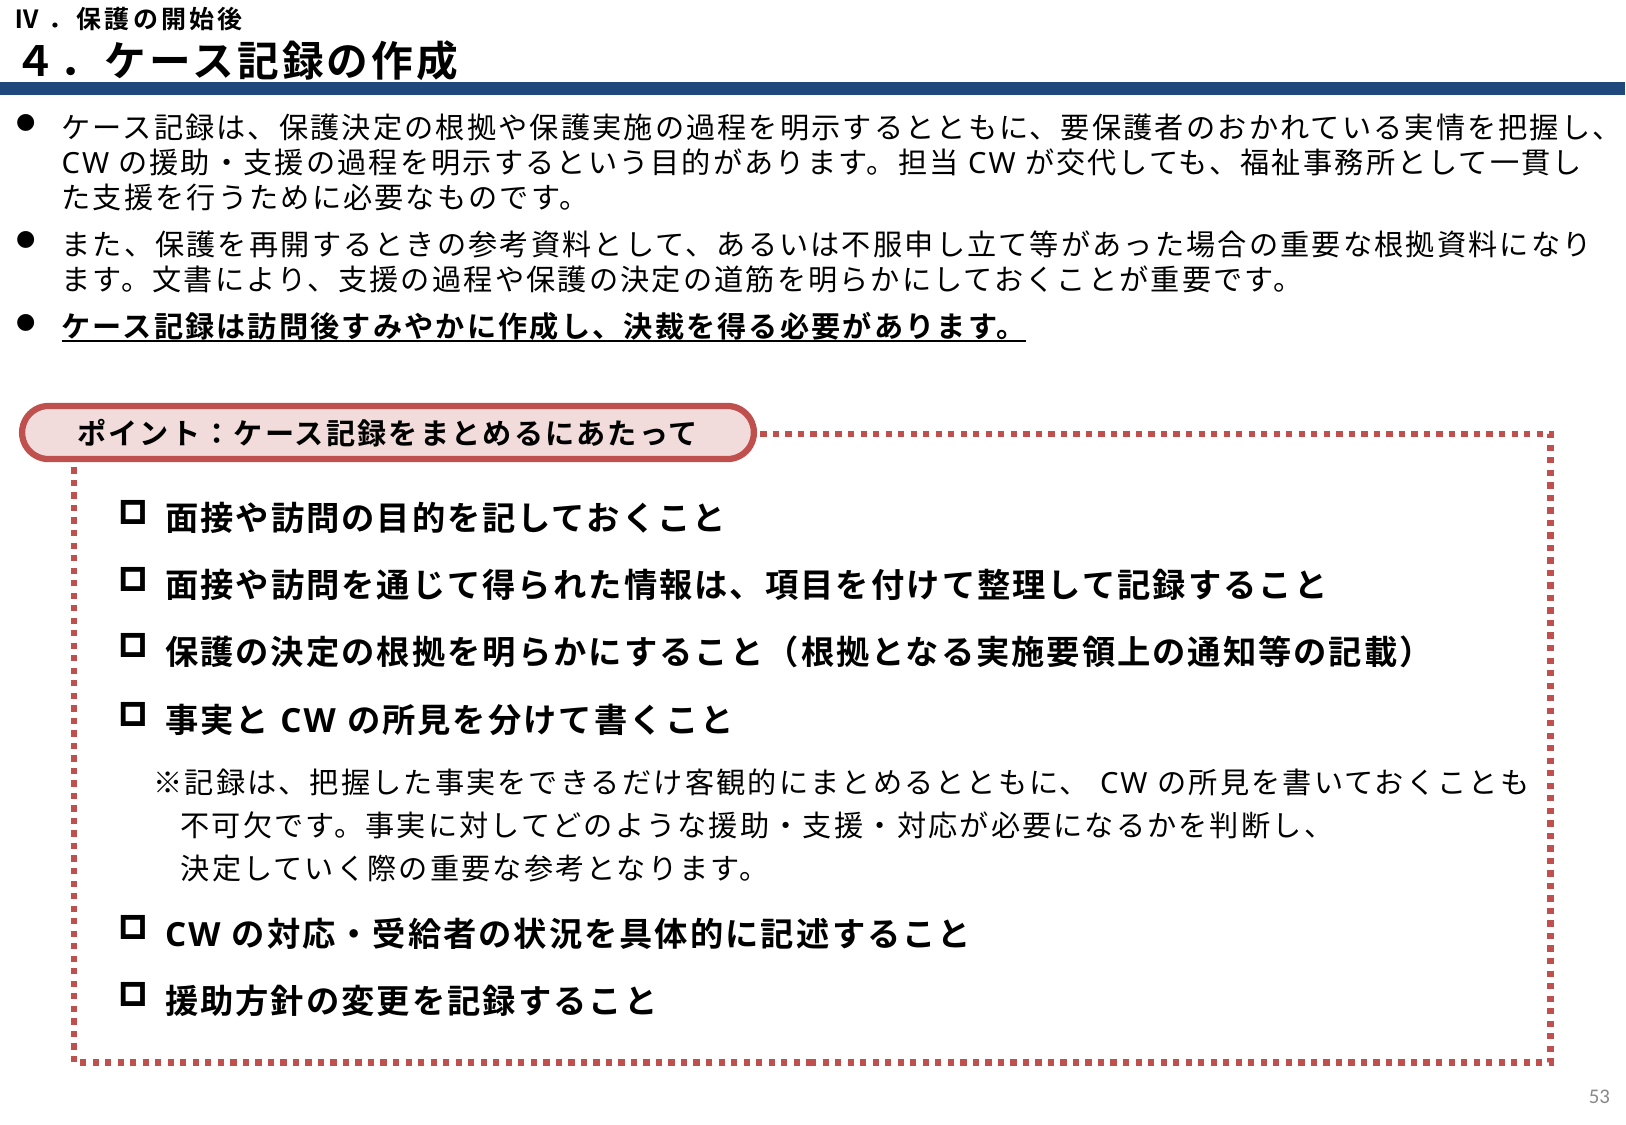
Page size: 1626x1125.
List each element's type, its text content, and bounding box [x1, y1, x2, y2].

slide_number 52 [1562, 1065, 1625, 1125]
text_box ４．ケース記録の作成 [0, 35, 1362, 91]
text_box [73, 433, 1552, 1064]
text_box ケース記録は、保護決定の根拠や保護実施の過程を明示するとともに、要保護者のおかれている実情を把握し、CWの援助・支援の過程を明示するという目的があります。担当CWが交代しても、福祉事務所として一貫した支援を行うために必要なものです。 また、保護を再開するときの参考資料として、あるいは不服申し立て等があった場合の重要な根拠資料になります。文書により、支援の過程や保護の決定の道筋を明らかにしておくことが重要です。 ケース記録は訪問後すみやかに作成し、決裁を得る必要があります。 [0, 101, 1625, 354]
text_box ポイント：ケース記録をまとめるにあたって [21, 404, 755, 461]
text_box Ⅳ．保護の開始後 [0, 1, 1362, 35]
